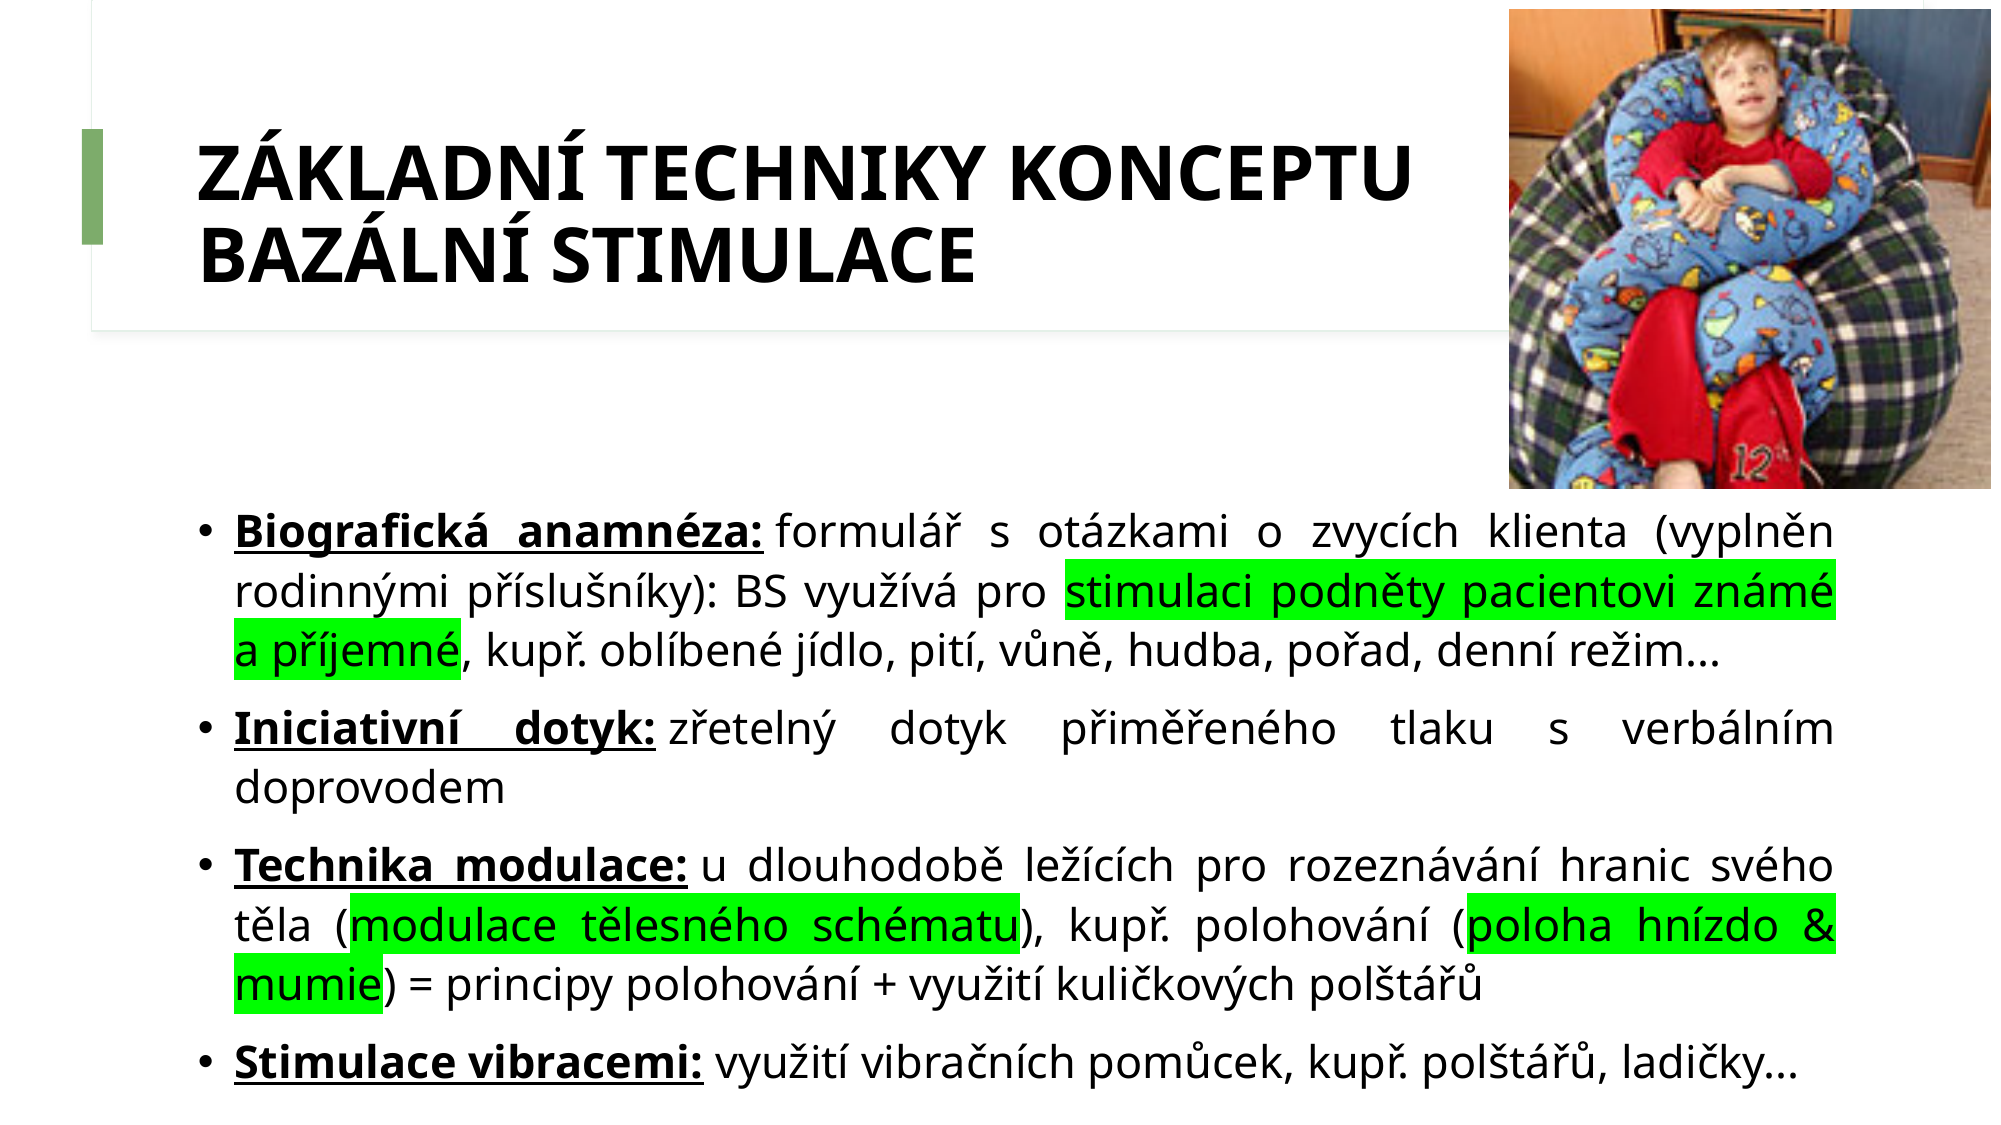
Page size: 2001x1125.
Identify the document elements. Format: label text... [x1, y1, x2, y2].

picture [1509, 9, 1991, 489]
list Biografická anamnéza: formulář s otázkami o zvycích klienta (vyplněn rodinnými příslušníky): BS využívá pro stimulaci podněty pacientovi známé a příjemné, kupř. oblíbené jídlo, pití, vůně, hudba, pořad, denní režim... Iniciativní dotyk: zřetelný dotyk přiměřeného tlaku s verbálním doprovodem Technika modulace: u dlouhodobě ležících pro rozeznávání hranic svého těla (modulace tělesného schématu), kupř. polohování (poloha hnízdo & mumie) = principy polohování + využití kuličkových polštářů Stimulace vibracemi: využití vibračních pomůcek, kupř. polštářů, ladičky... [183, 489, 1851, 1096]
title ZÁKLADNÍ TECHNIKY KONCEPTU BAZÁLNÍ STIMULACE [183, 90, 1452, 345]
